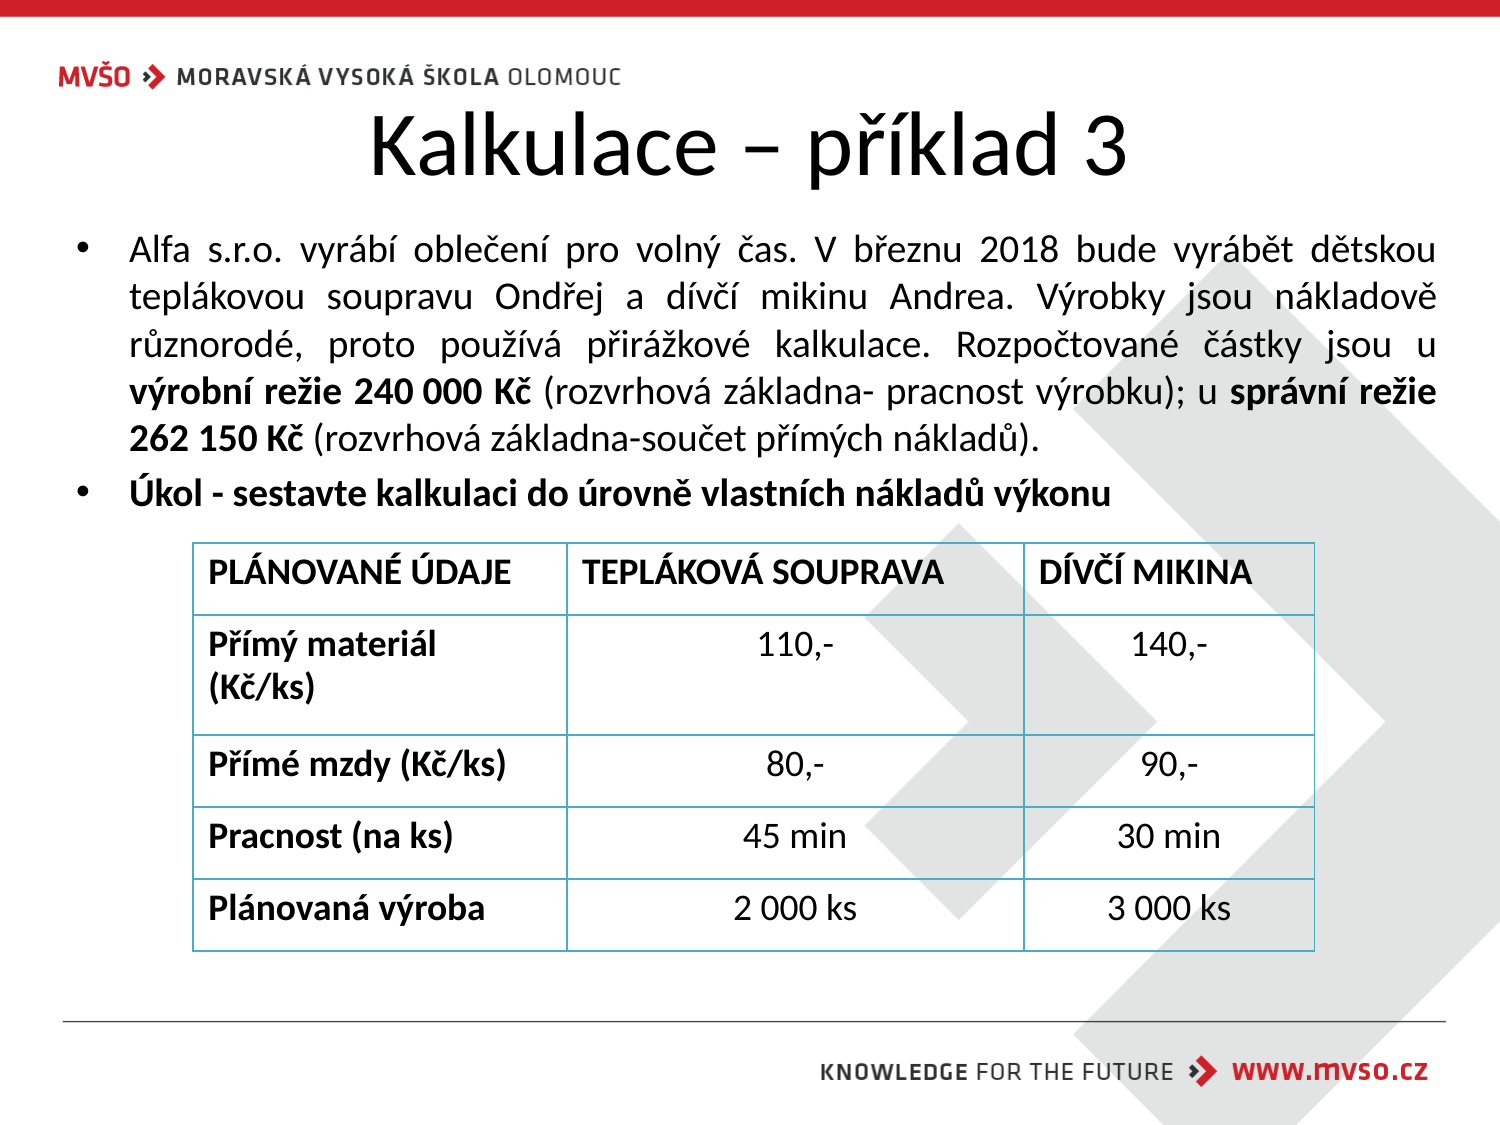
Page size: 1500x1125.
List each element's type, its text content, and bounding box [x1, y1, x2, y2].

title Kalkulace – příklad 3 [75, 45, 1425, 216]
table_header DÍVČÍ MIKINA [1025, 544, 1314, 614]
table_cell 2 000 ks [568, 880, 1023, 950]
table_cell Přímé mzdy (Kč/ks) [194, 736, 566, 806]
table_cell 90,- [1025, 736, 1314, 806]
table_cell 110,- [568, 616, 1023, 734]
table_header TEPLÁKOVÁ SOUPRAVA [568, 544, 1023, 614]
table_cell 30 min [1025, 808, 1314, 878]
table_cell Pracnost (na ks) [194, 808, 566, 878]
table_cell Plánovaná výroba [194, 880, 566, 950]
table_header PLÁNOVANÉ ÚDAJE [194, 544, 566, 614]
table_cell 3 000 ks [1025, 880, 1314, 950]
table_cell 80,- [568, 736, 1023, 806]
table_cell 45 min [568, 808, 1023, 878]
table_cell 140,- [1025, 616, 1314, 734]
table_cell Přímý materiál (Kč/ks) [194, 616, 566, 734]
picture [0, 0, 1500, 1125]
list Alfa s.r.o. vyrábí oblečení pro volný čas. V březnu 2018 bude vyrábět dětskou teplákovou soupravu Ondřej a dívčí mikinu Andrea. Výrobky jsou nákladově různorodé, proto používá přirážkové kalkulace. Rozpočtované částky jsou u výrobní režie 240 000 Kč (rozvrhová základna- pracnost výrobku); u správní režie 262 150 Kč (rozvrhová základna-součet přímých nákladů). Úkol - sestavte kalkulaci do úrovně vlastních nákladů výkonu [61, 216, 1452, 531]
